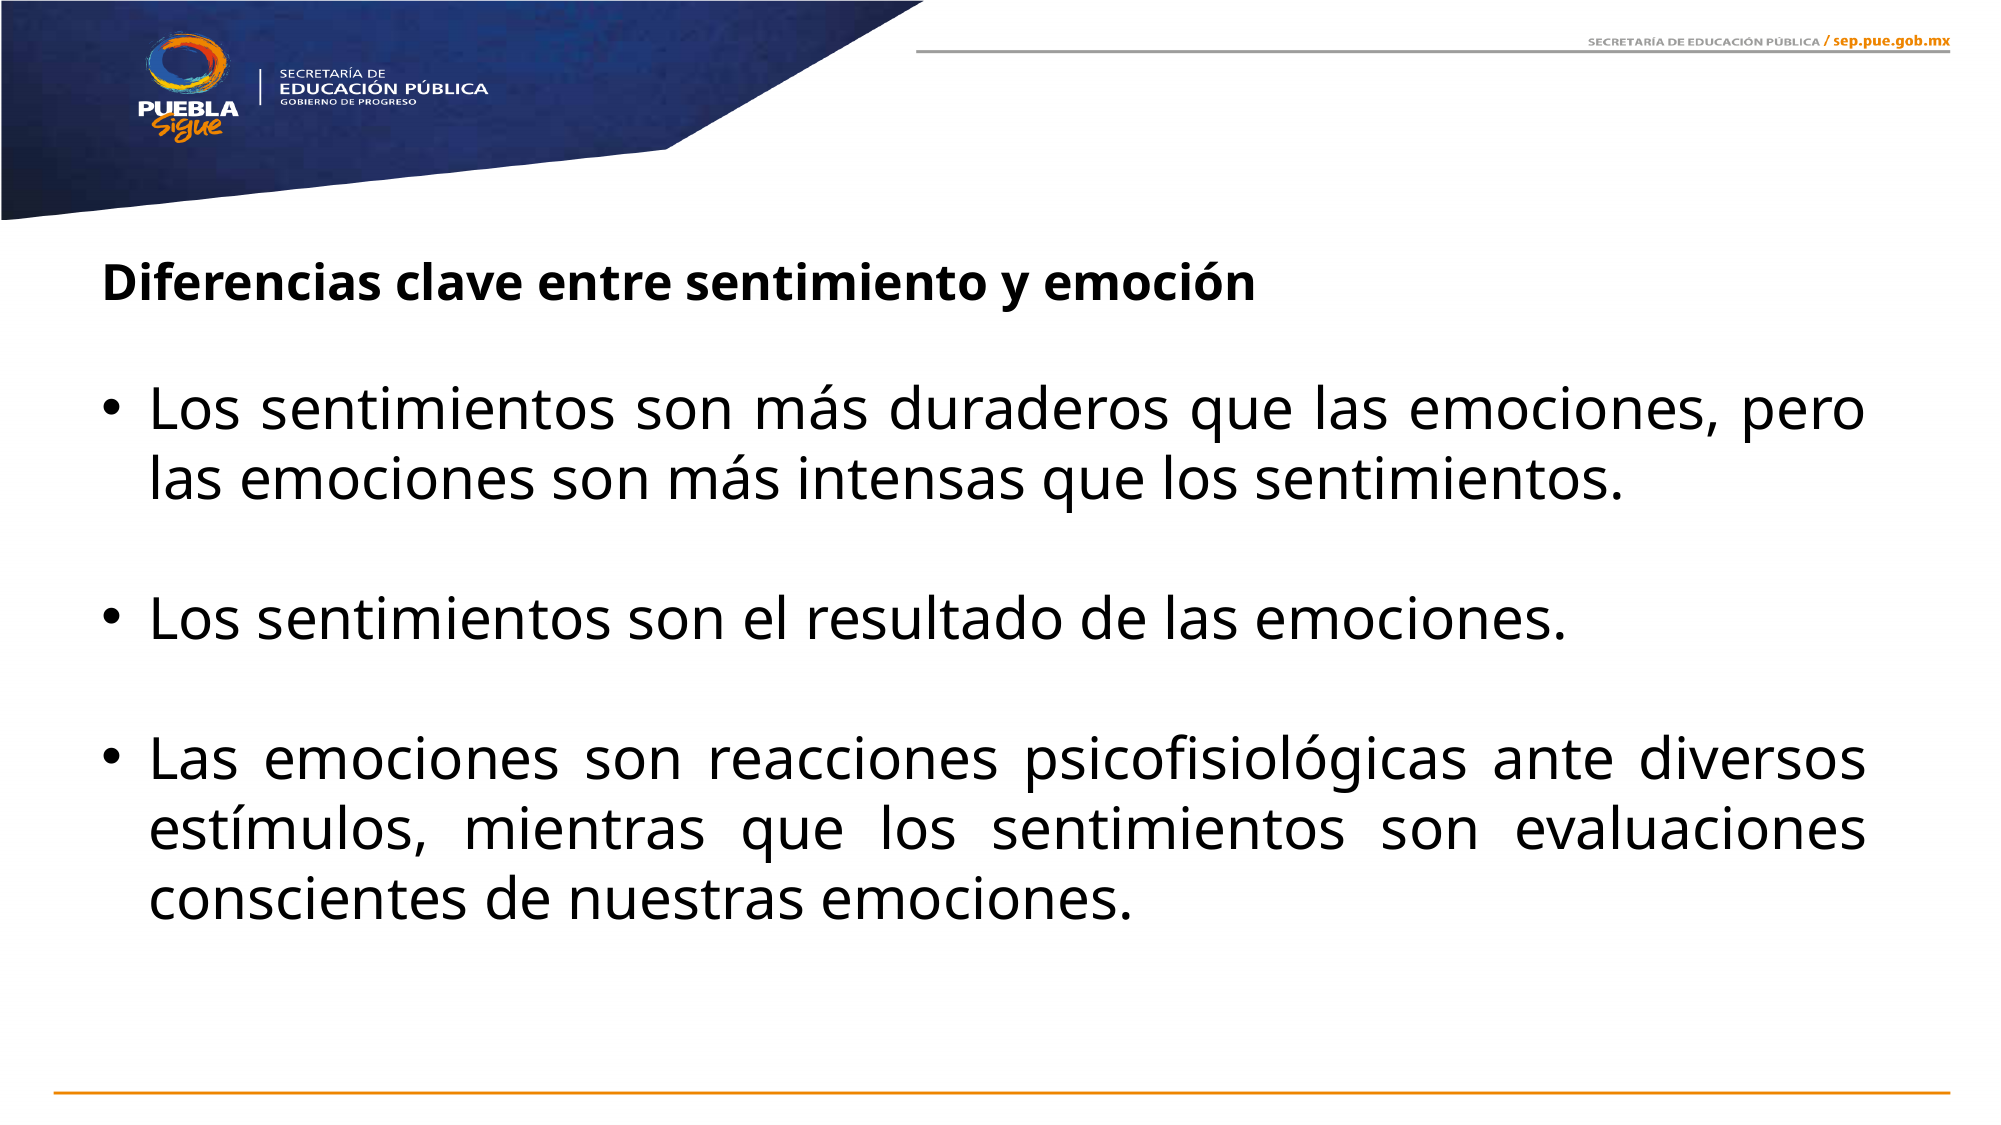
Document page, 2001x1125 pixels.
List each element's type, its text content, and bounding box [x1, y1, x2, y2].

picture [0, 0, 2001, 1125]
text_box Diferencias clave entre sentimiento y emoción Los sentimientos son más duraderos que las emociones, pero las emociones son más intensas que los sentimientos. Los sentimientos son el resultado de las emociones. Las emociones son reacciones psicofisiológicas ante diversos estímulos, mientras que los sentimientos son evaluaciones conscientes de nuestras emociones. [86, 243, 1882, 939]
